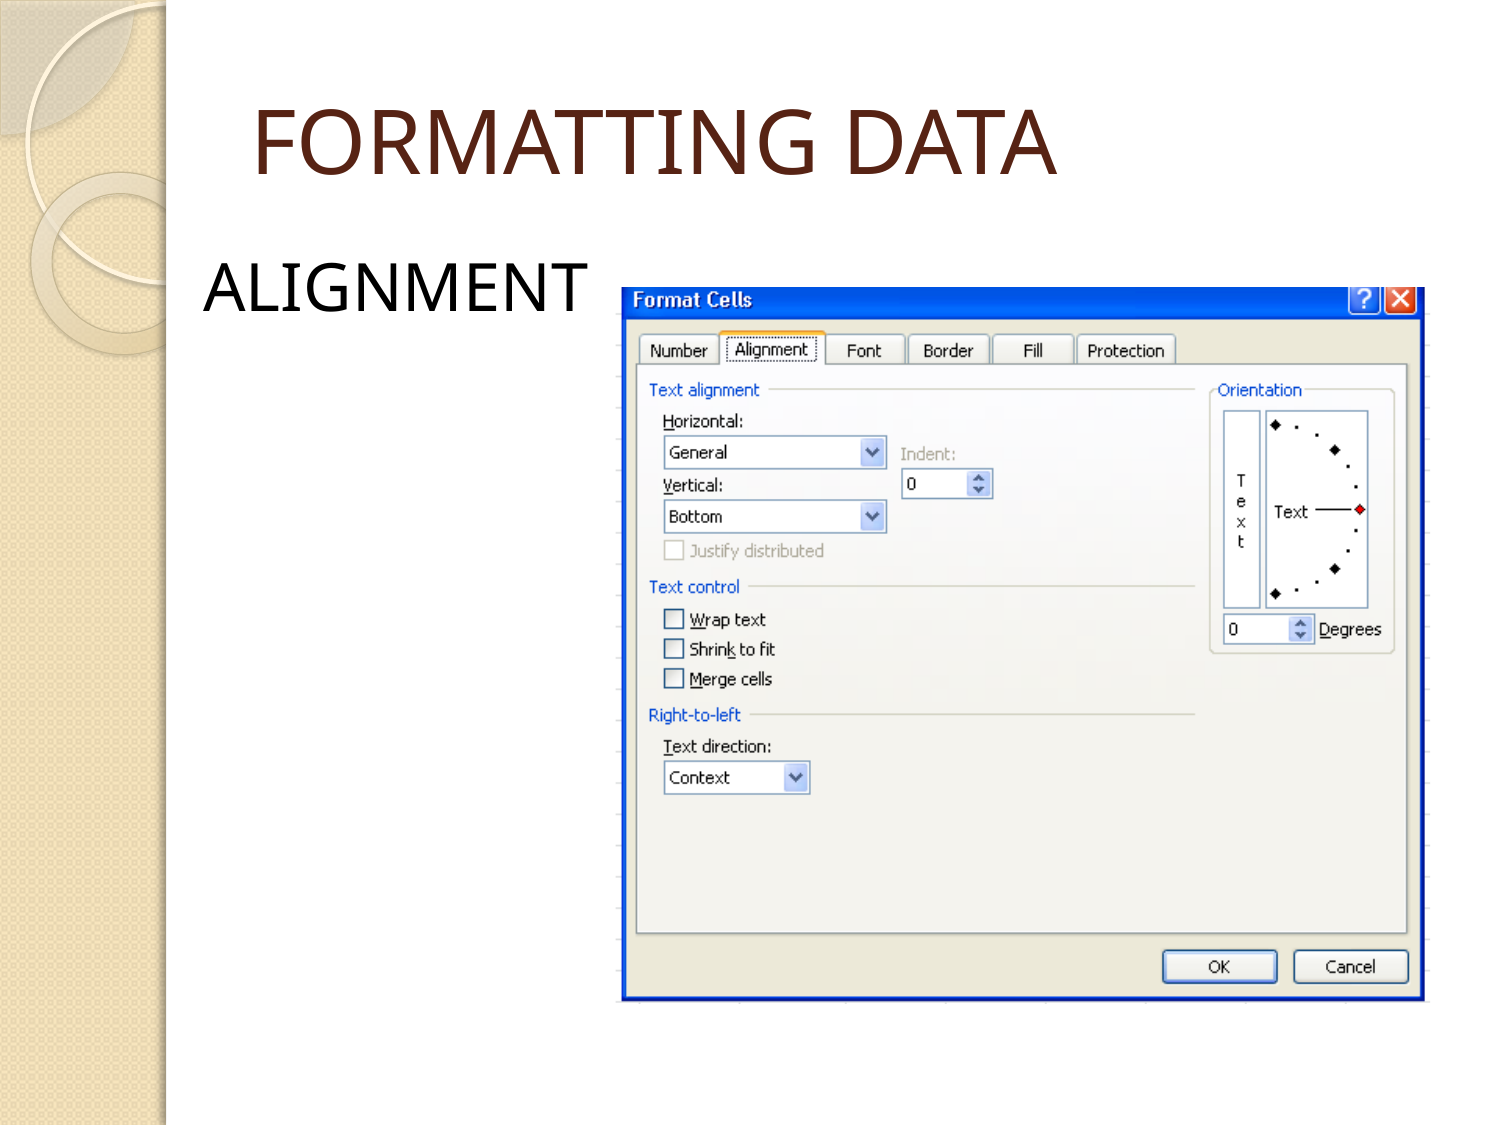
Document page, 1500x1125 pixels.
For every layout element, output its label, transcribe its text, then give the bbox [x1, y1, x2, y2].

list ALIGNMENT [174, 237, 650, 1025]
title FORMATTING DATA [235, 45, 1466, 233]
picture [615, 287, 1431, 1005]
